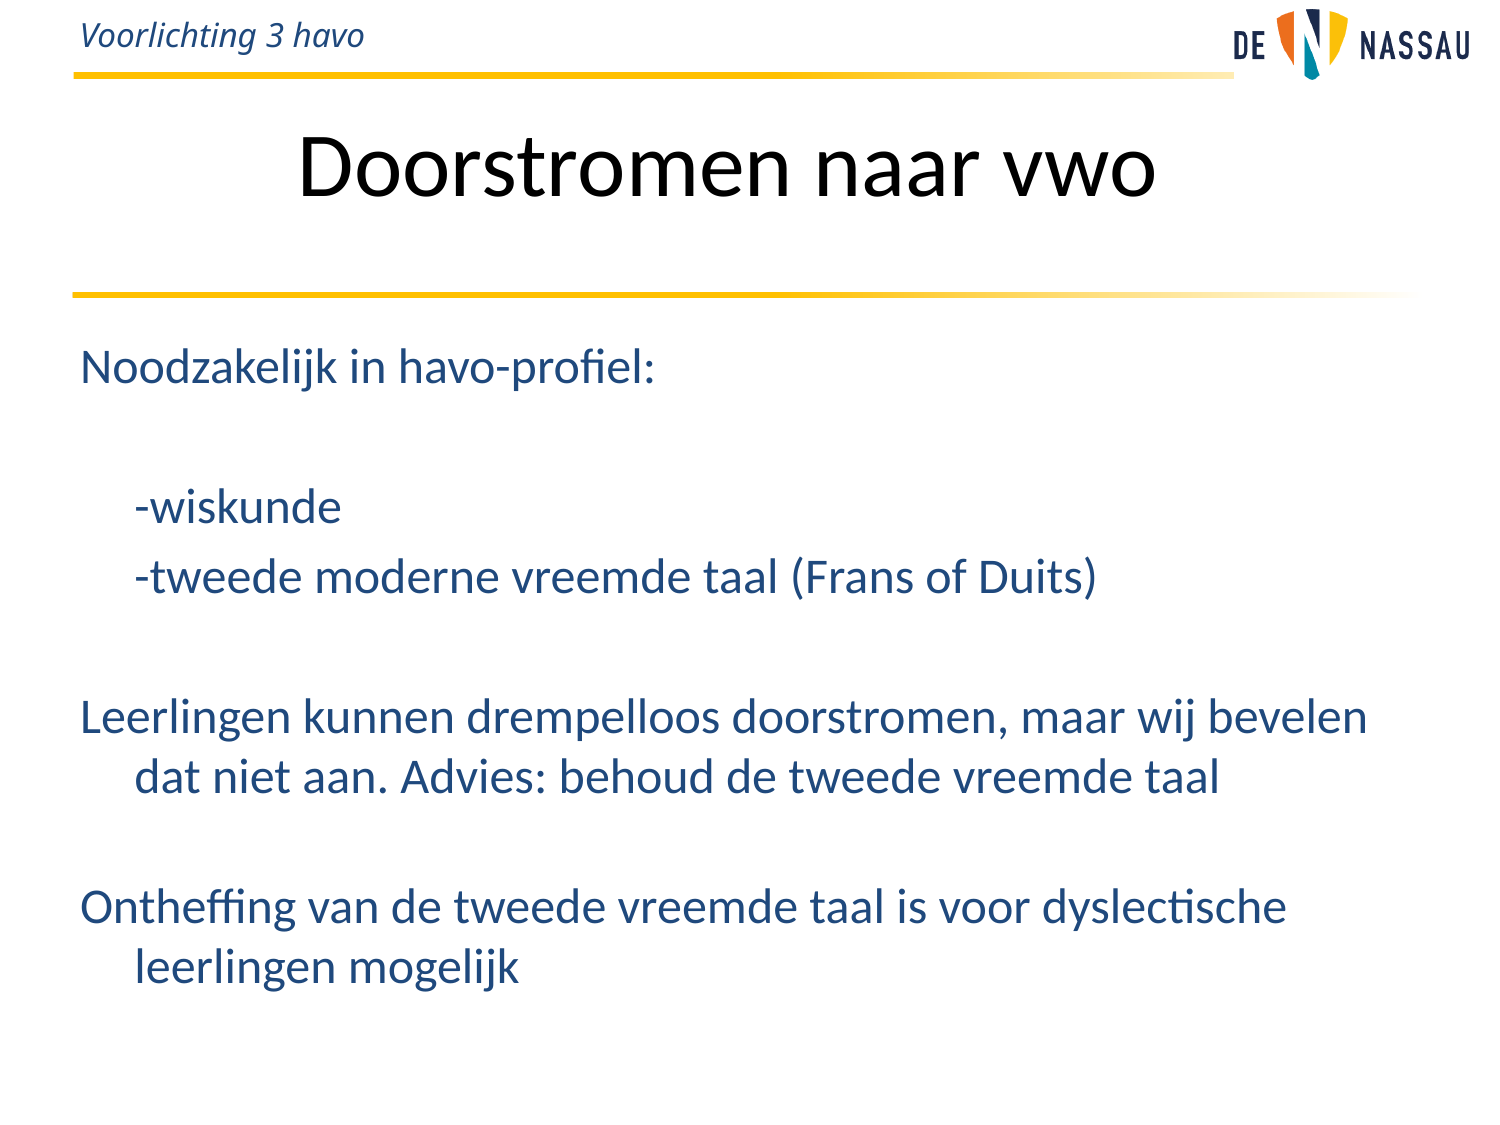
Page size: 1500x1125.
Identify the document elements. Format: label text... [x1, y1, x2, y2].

list Noodzakelijk in havo-profiel: -wiskunde -tweede moderne vreemde taal (Frans of Duits) Leerlingen kunnen drempelloos doorstromen, maar wij bevelen dat niet aan. Advies: behoud de tweede vreemde taal Ontheffing van de tweede vreemde taal is voor dyslectische leerlingen mogelijk [64, 326, 1447, 1012]
title Doorstromen naar vwo [53, 66, 1404, 254]
picture [1234, 9, 1469, 80]
